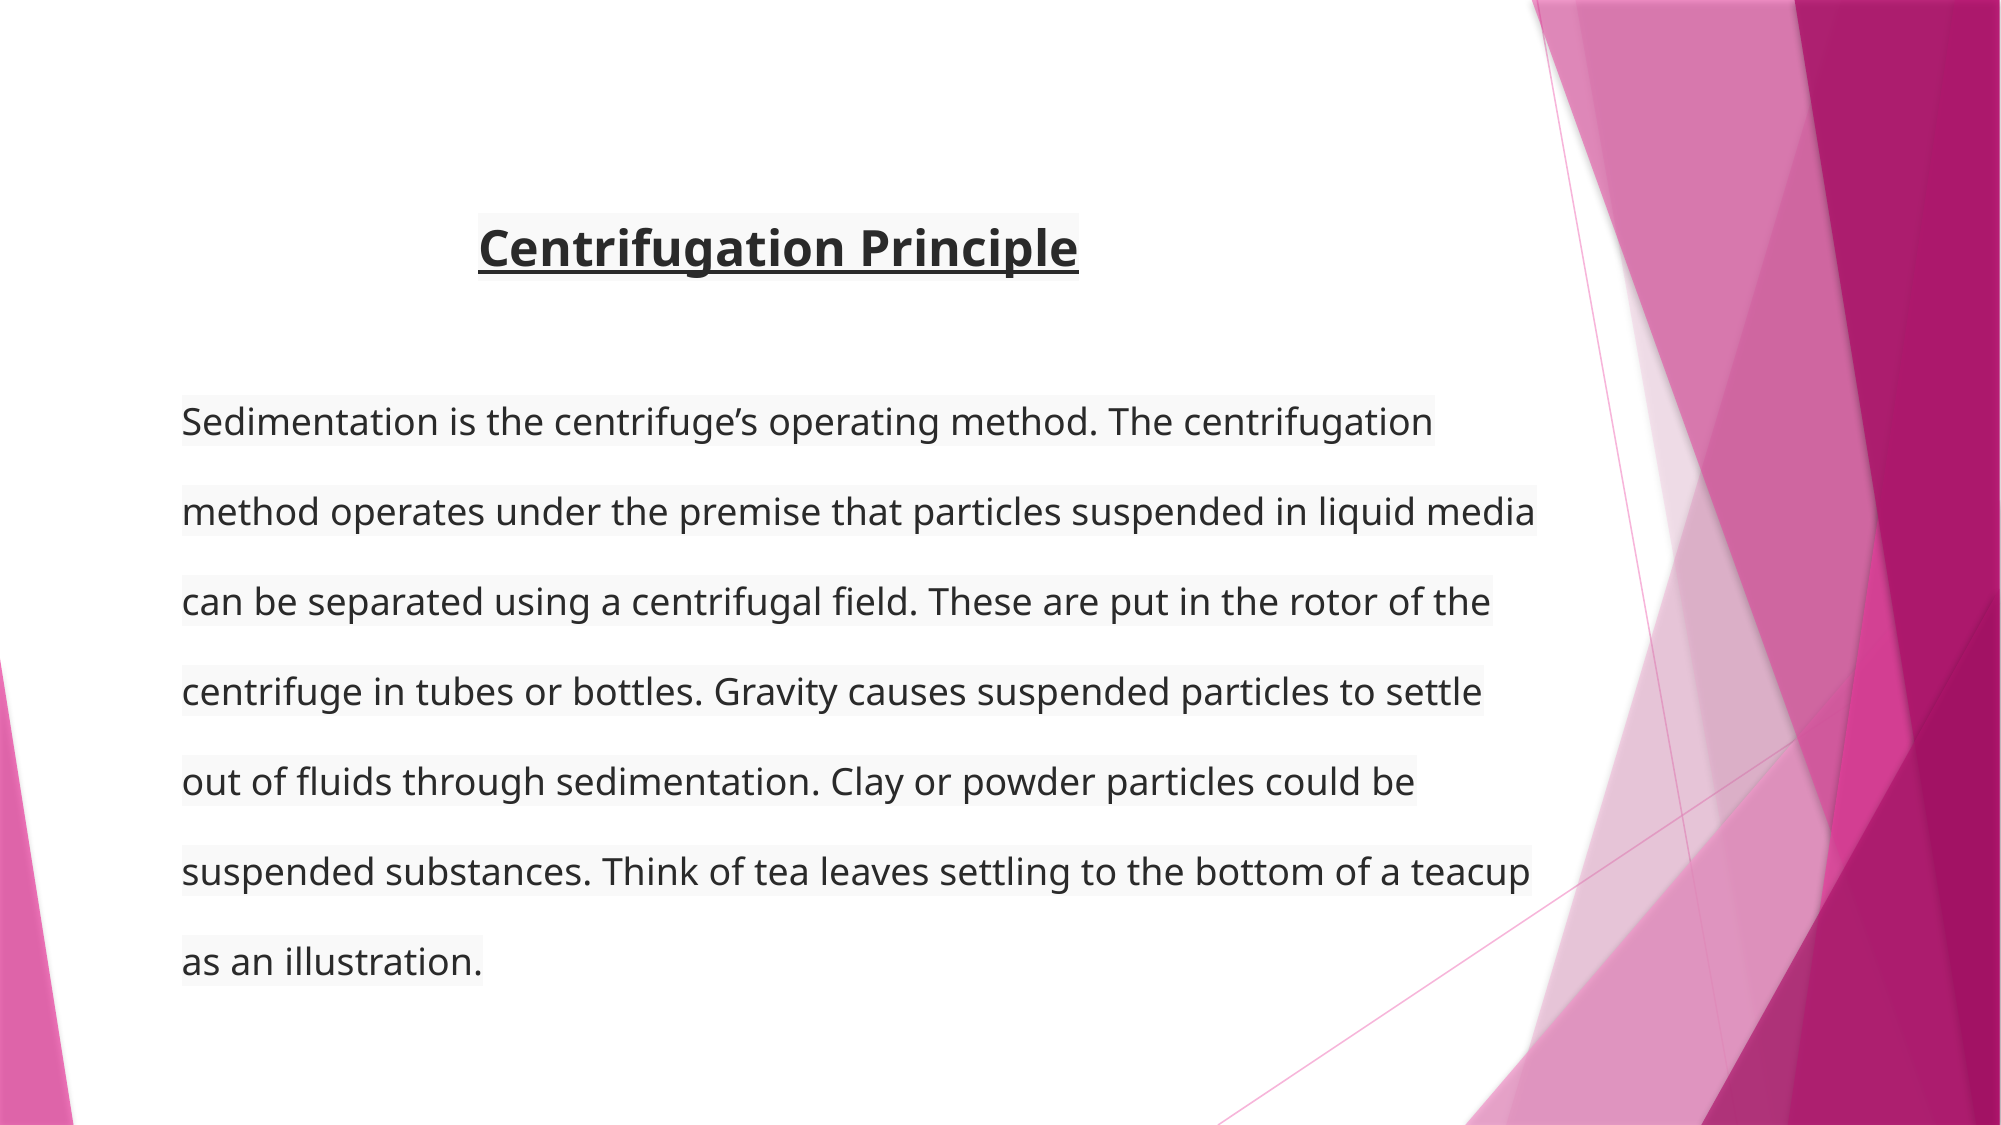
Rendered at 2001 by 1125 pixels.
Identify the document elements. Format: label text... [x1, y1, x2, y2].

text_box Sedimentation is the centrifuge’s operating method. The centrifugation method operates under the premise that particles suspended in liquid media can be separated using a centrifugal field. These are put in the rotor of the centrifuge in tubes or bottles. Gravity causes suspended particles to settle out of fluids through sedimentation. Clay or powder particles could be suspended substances. Think of tea leaves settling to the bottom of a teacup as an illustration. [166, 345, 1563, 1035]
text_box Centrifugation Principle [463, 209, 1465, 374]
